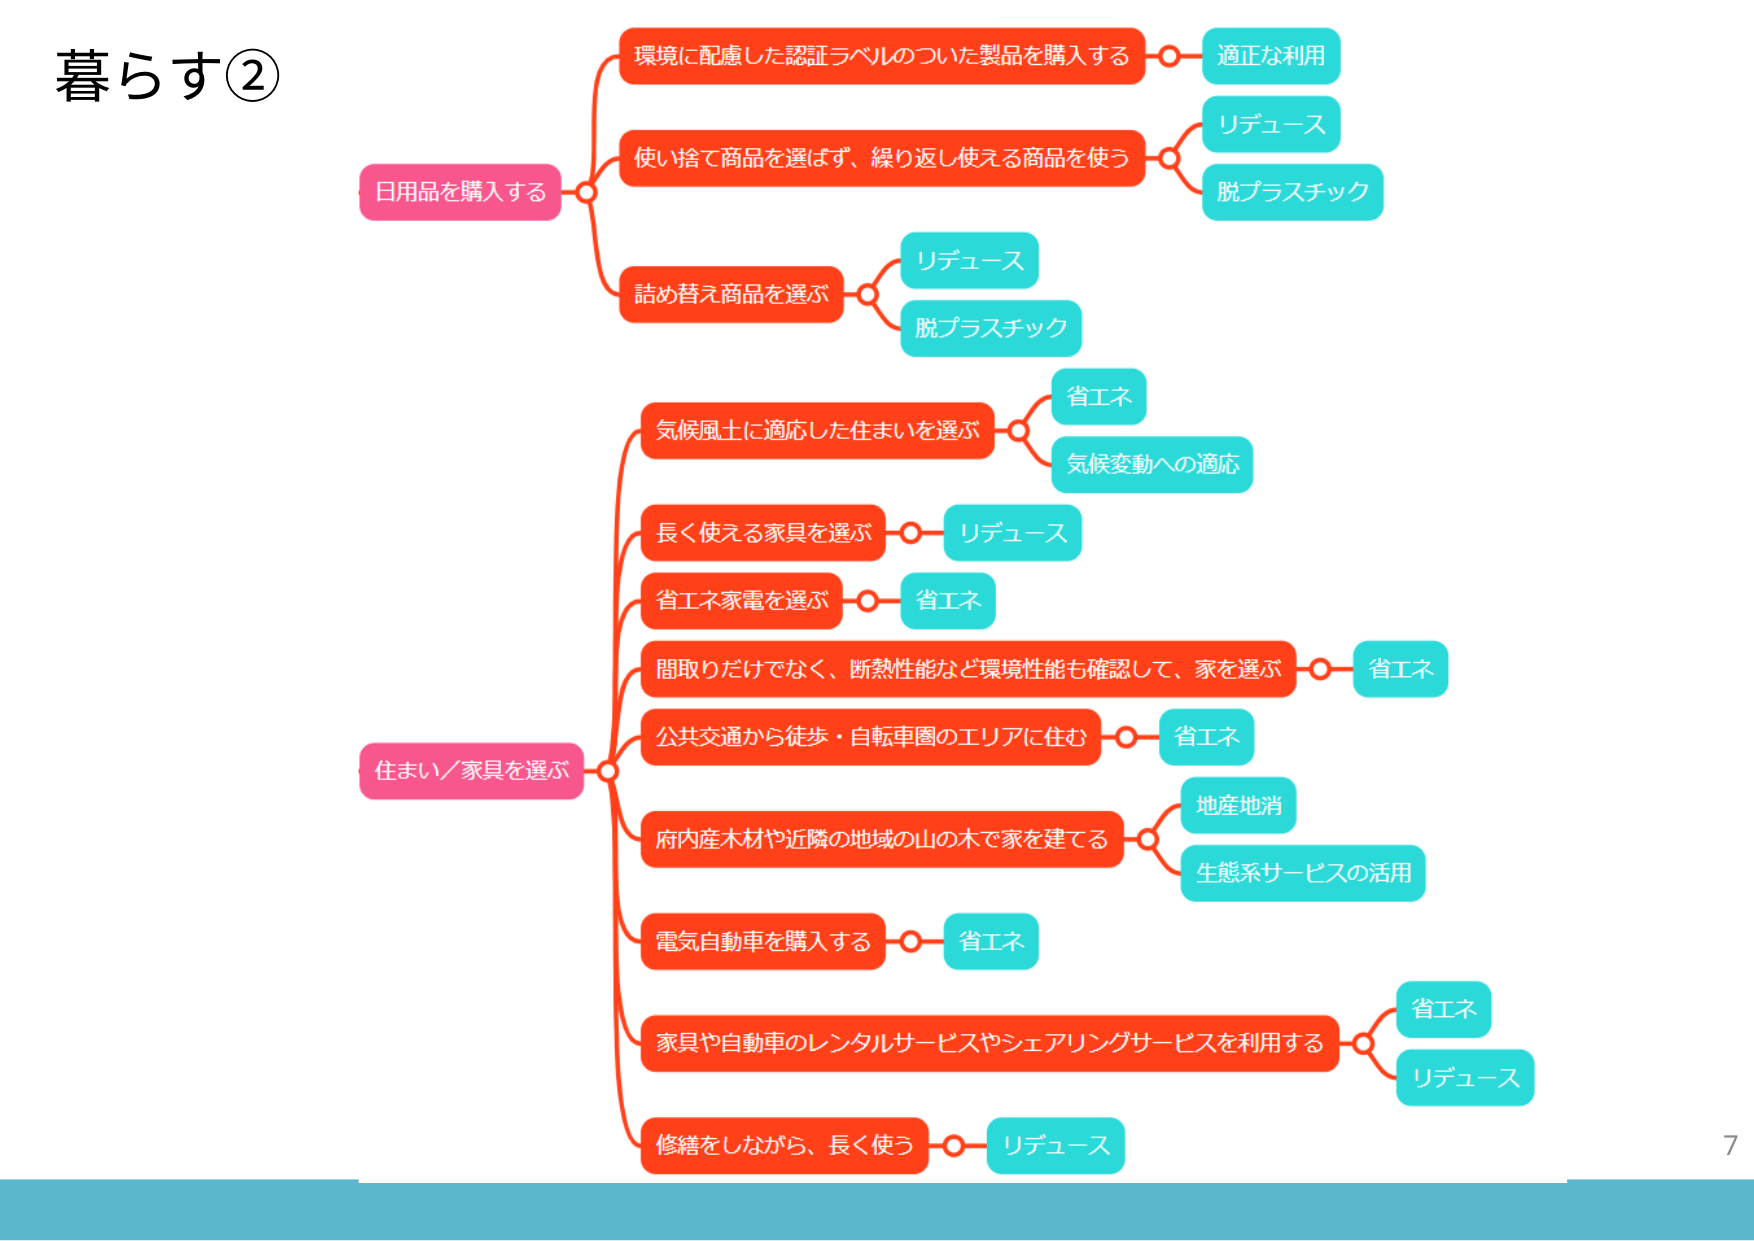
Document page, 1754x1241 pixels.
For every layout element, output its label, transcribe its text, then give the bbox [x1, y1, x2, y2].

slide_number 7 [1568, 1113, 1754, 1180]
text_box 暮らす② [38, 39, 358, 118]
picture [358, 17, 1568, 1183]
